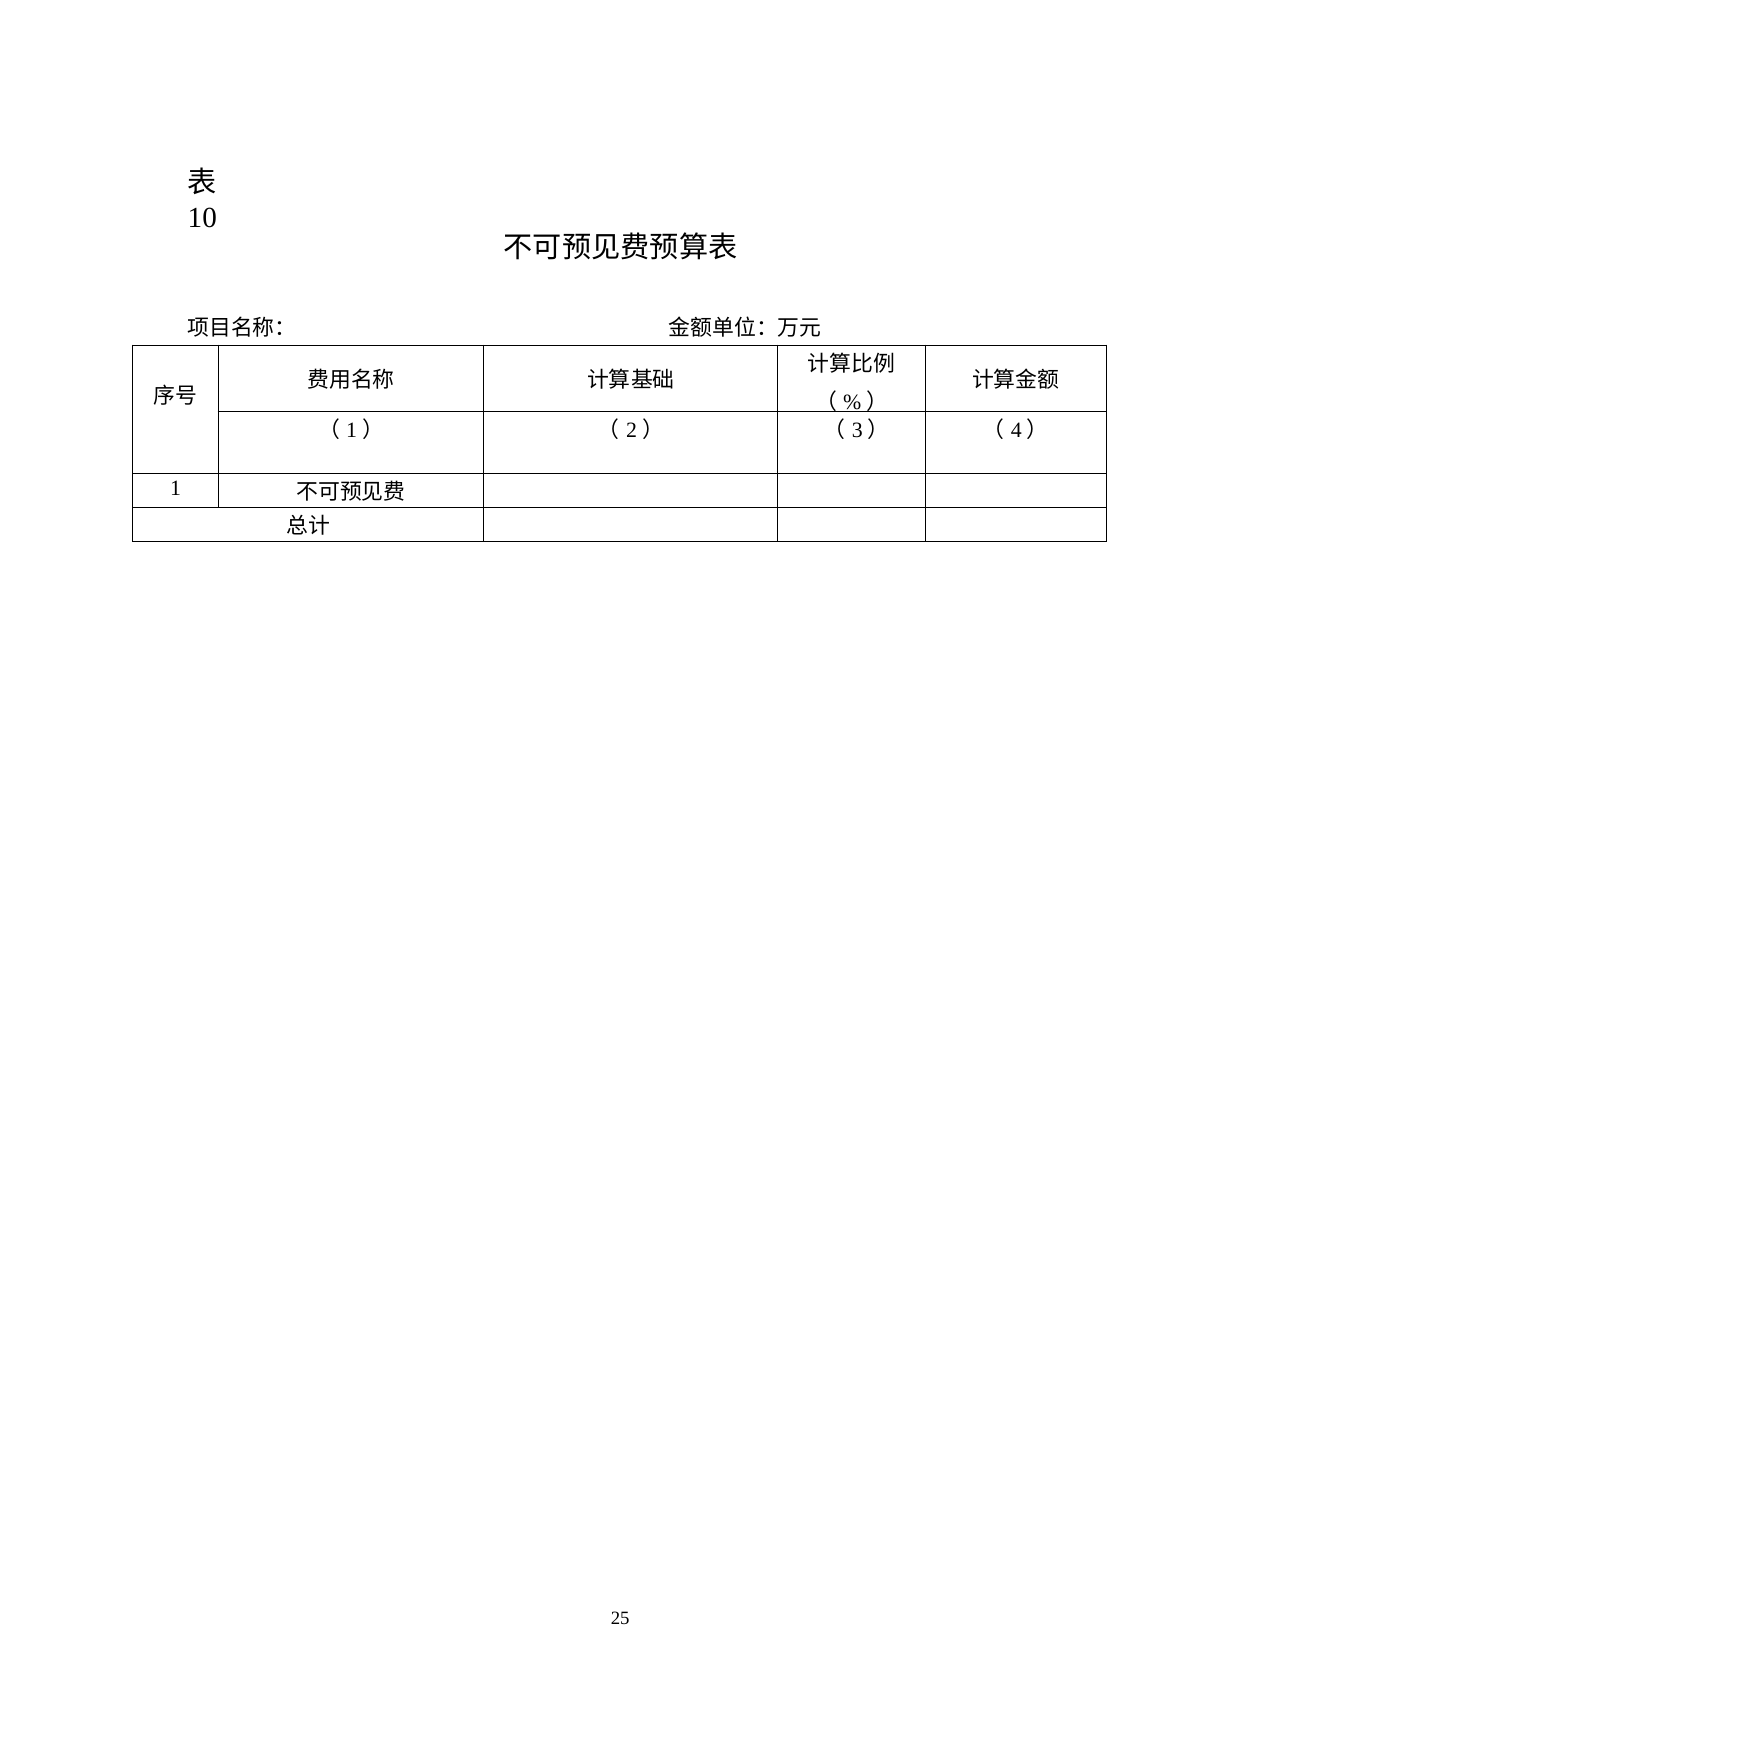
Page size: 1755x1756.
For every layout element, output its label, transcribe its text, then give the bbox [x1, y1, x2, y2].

table_cell [484, 508, 777, 541]
table_header 计算基础 [484, 346, 777, 411]
table_cell （2） [484, 412, 777, 473]
table_cell [484, 474, 777, 507]
text_box 表 10 [185, 161, 256, 234]
table_cell （3） [778, 412, 925, 473]
table_header 费用名称 [219, 346, 483, 411]
table_header 计算金额 [926, 346, 1106, 411]
text_box 金额单位：万元 [666, 310, 825, 340]
table_cell （4） [926, 412, 1106, 473]
table_cell [778, 508, 925, 541]
table_cell 不可预见费 [219, 474, 483, 507]
text_box 项目名称： [185, 310, 300, 340]
table_cell [926, 508, 1106, 541]
table_header 计算比例 （%） [778, 346, 925, 411]
table_cell [926, 474, 1106, 507]
table_cell （1） [219, 412, 483, 473]
table_cell 1 [133, 474, 218, 507]
table_cell [778, 474, 925, 507]
table_cell 总计 [133, 508, 483, 541]
text_box 22 [606, 1605, 634, 1629]
table_header 序号 [133, 346, 218, 473]
text_box 不可预见费预算表 [501, 226, 740, 264]
